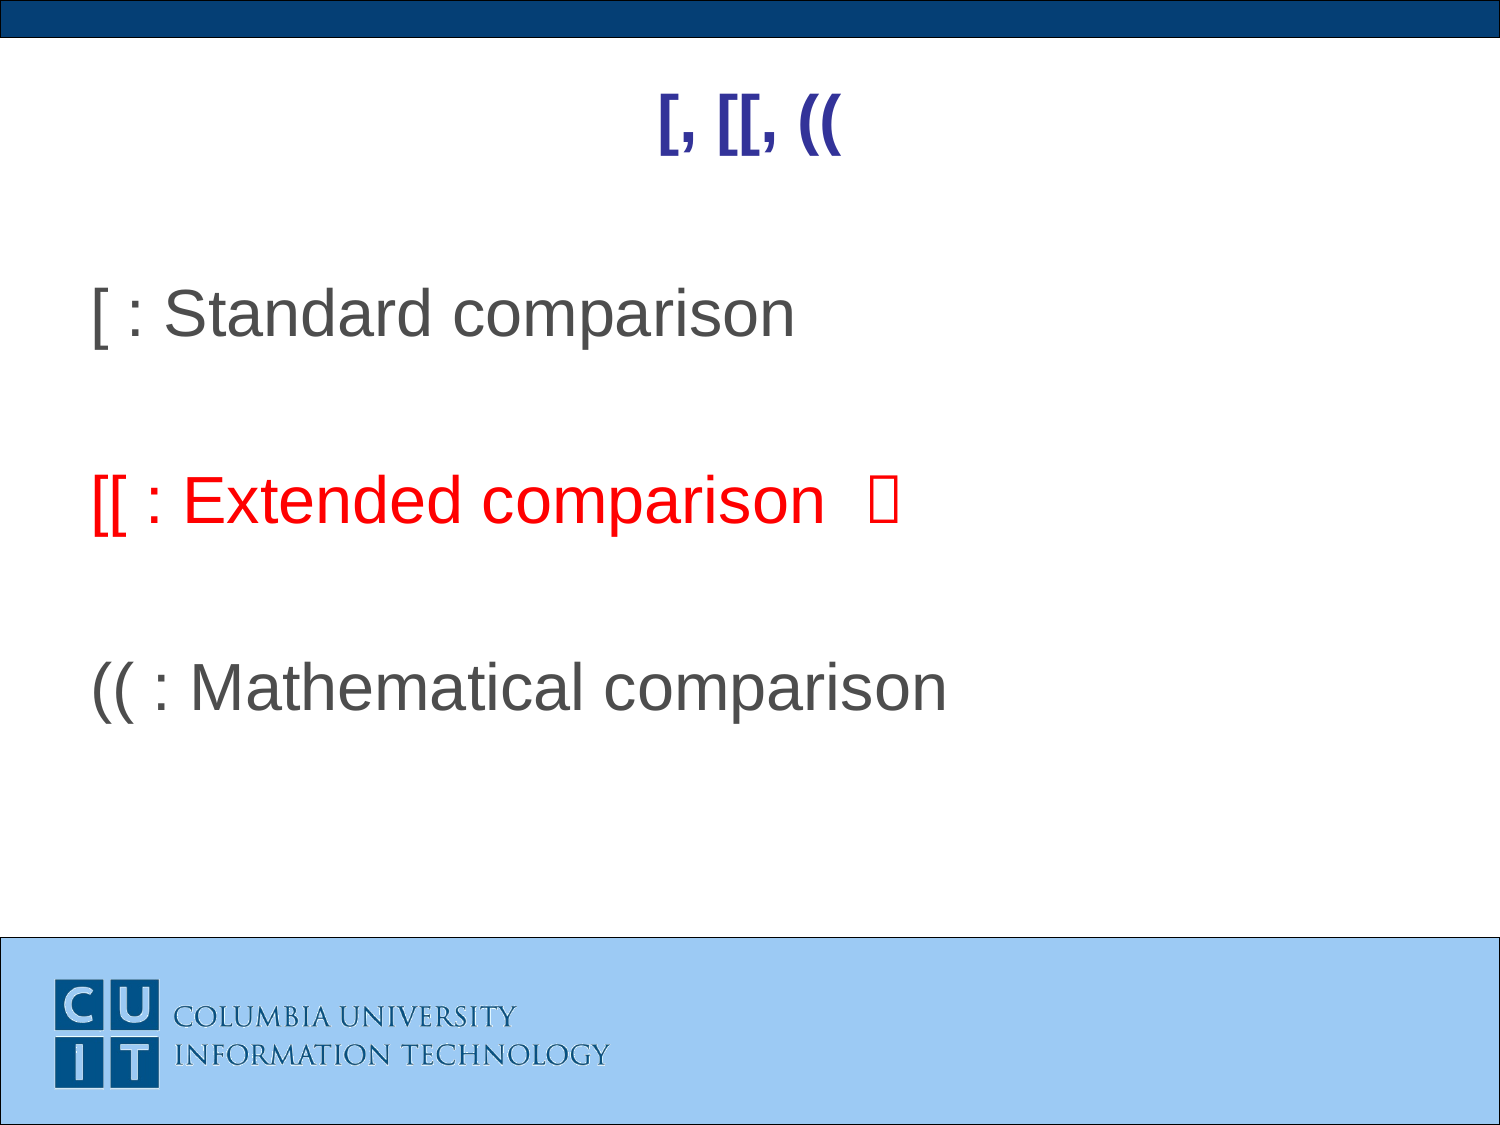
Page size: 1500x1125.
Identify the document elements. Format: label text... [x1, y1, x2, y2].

title [, [[, (( [74, 44, 1426, 188]
list [ : Standard comparison [[ : Extended comparison  (( : Mathematical comparison [74, 262, 1426, 901]
picture [50, 977, 625, 1090]
